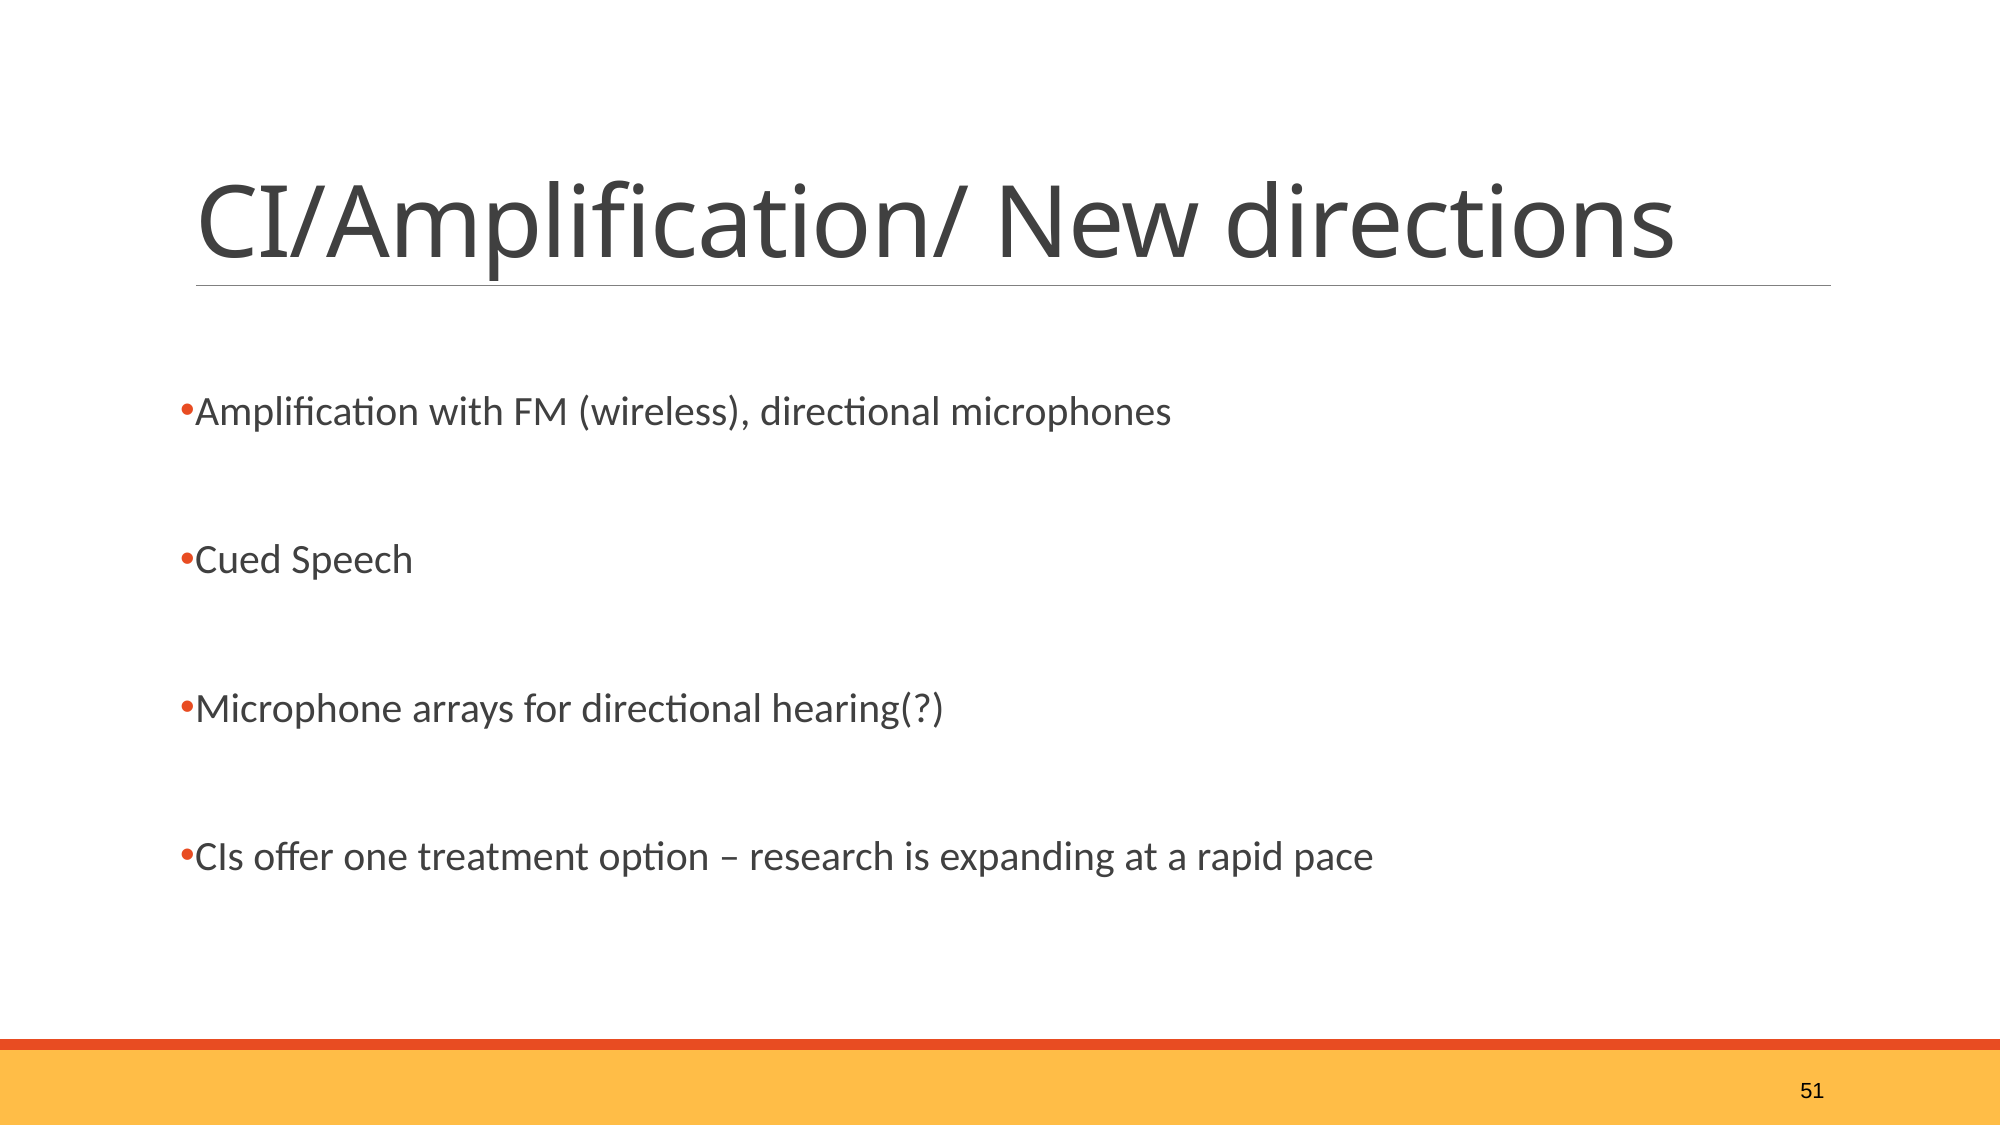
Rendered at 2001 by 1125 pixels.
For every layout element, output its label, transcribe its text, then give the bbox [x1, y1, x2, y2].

title CI/Amplification/ New directions [180, 47, 1830, 285]
slide_number 51 [1624, 1059, 1840, 1120]
list Amplification with FM (wireless), directional microphones Cued Speech Microphone arrays for directional hearing(?) CIs offer one treatment option – research is expanding at a rapid pace [180, 302, 1830, 963]
